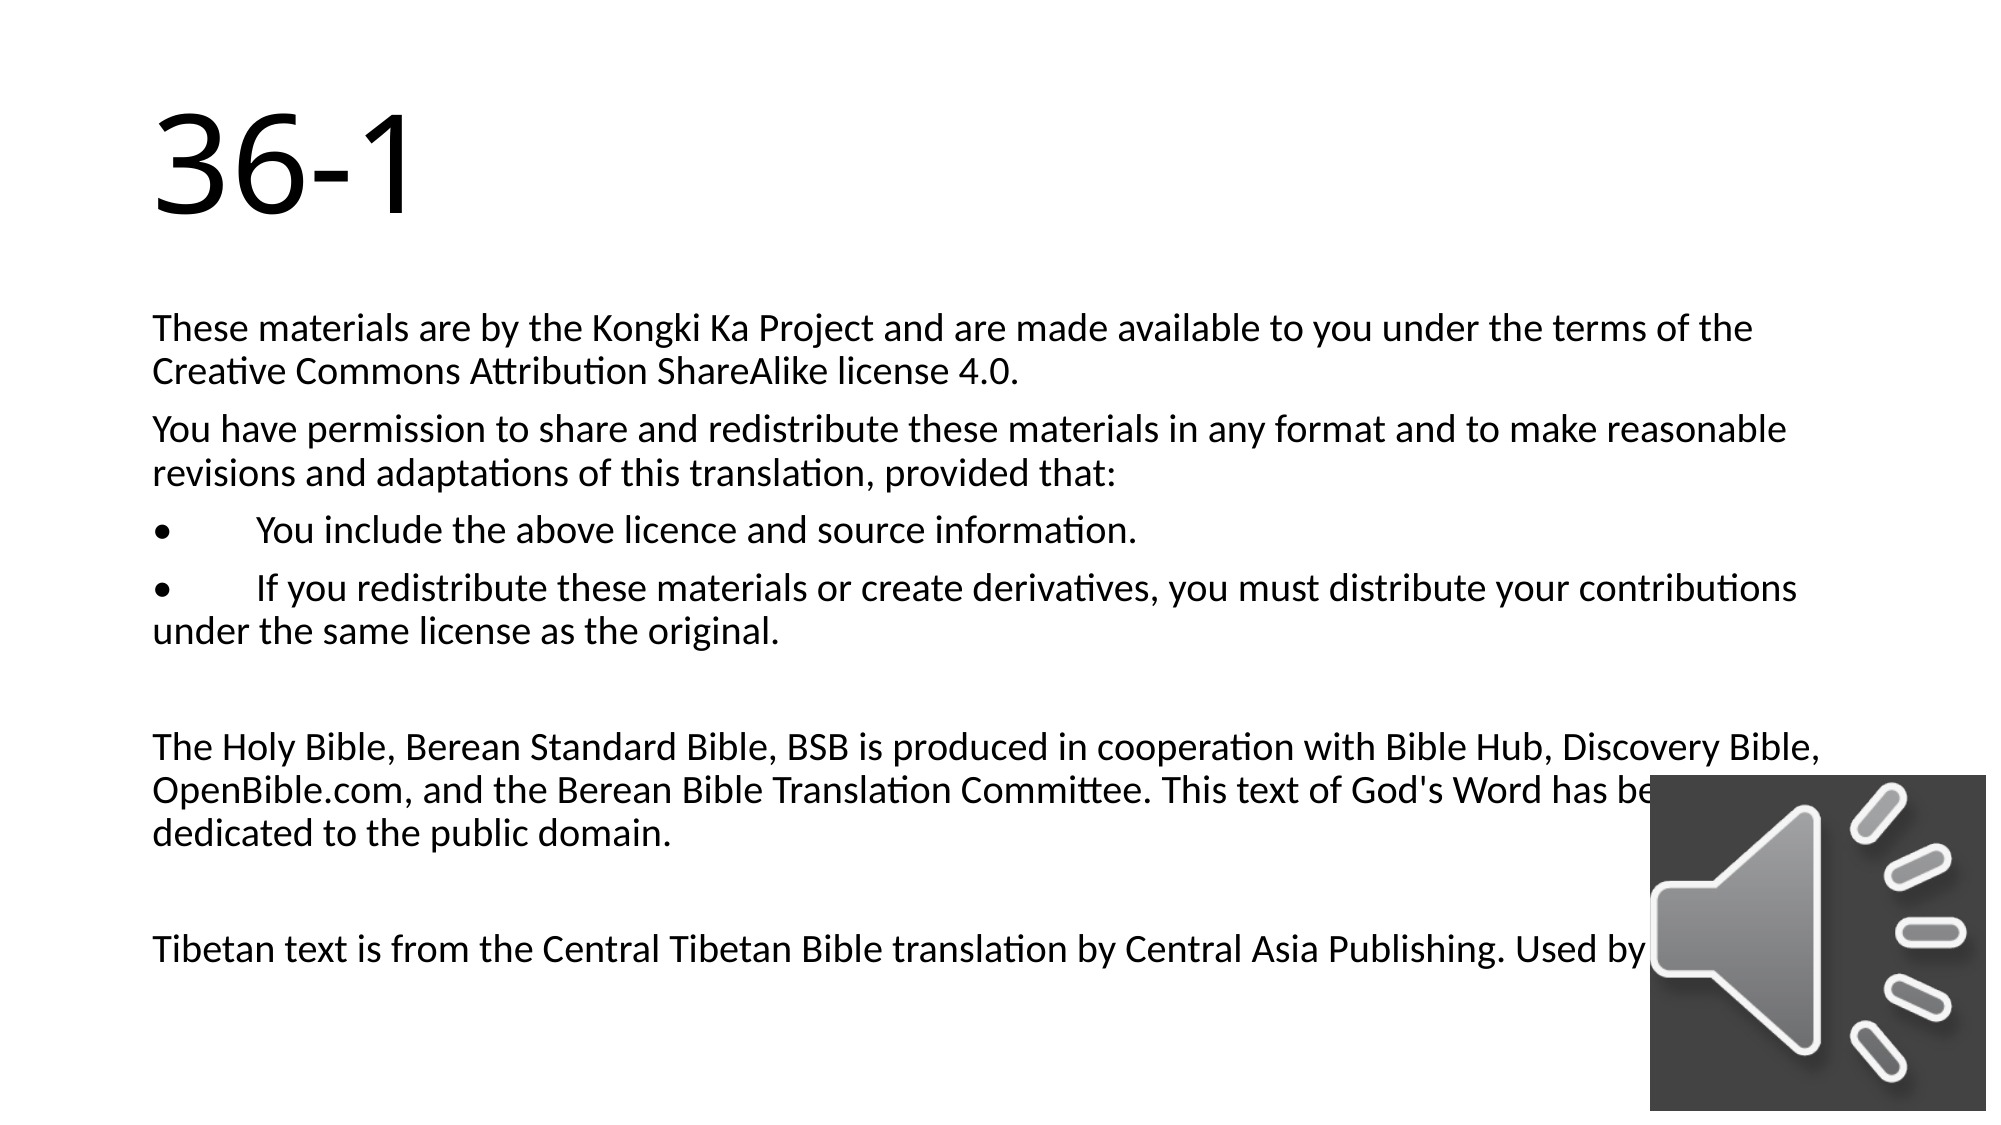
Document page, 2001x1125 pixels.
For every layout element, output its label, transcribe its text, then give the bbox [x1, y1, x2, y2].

list These materials are by the Kongki Ka Project and are made available to you under the terms of the Creative Commons Attribution ShareAlike license 4.0. You have permission to share and redistribute these materials in any format and to make reasonable revisions and adaptations of this translation, provided that: • You include the above licence and source information. • If you redistribute these materials or create derivatives, you must distribute your contributions under the same license as the original. The Holy Bible, Berean Standard Bible, BSB is produced in cooperation with Bible Hub, Discovery Bible, OpenBible.com, and the Berean Bible Translation Committee. This text of God's Word has been dedicated to the public domain. Tibetan text is from the Central Tibetan Bible translation by Central Asia Publishing. Used by permission. [137, 299, 1863, 1014]
picture [1648, 773, 1987, 1112]
title 36-1 [137, 59, 1863, 278]
